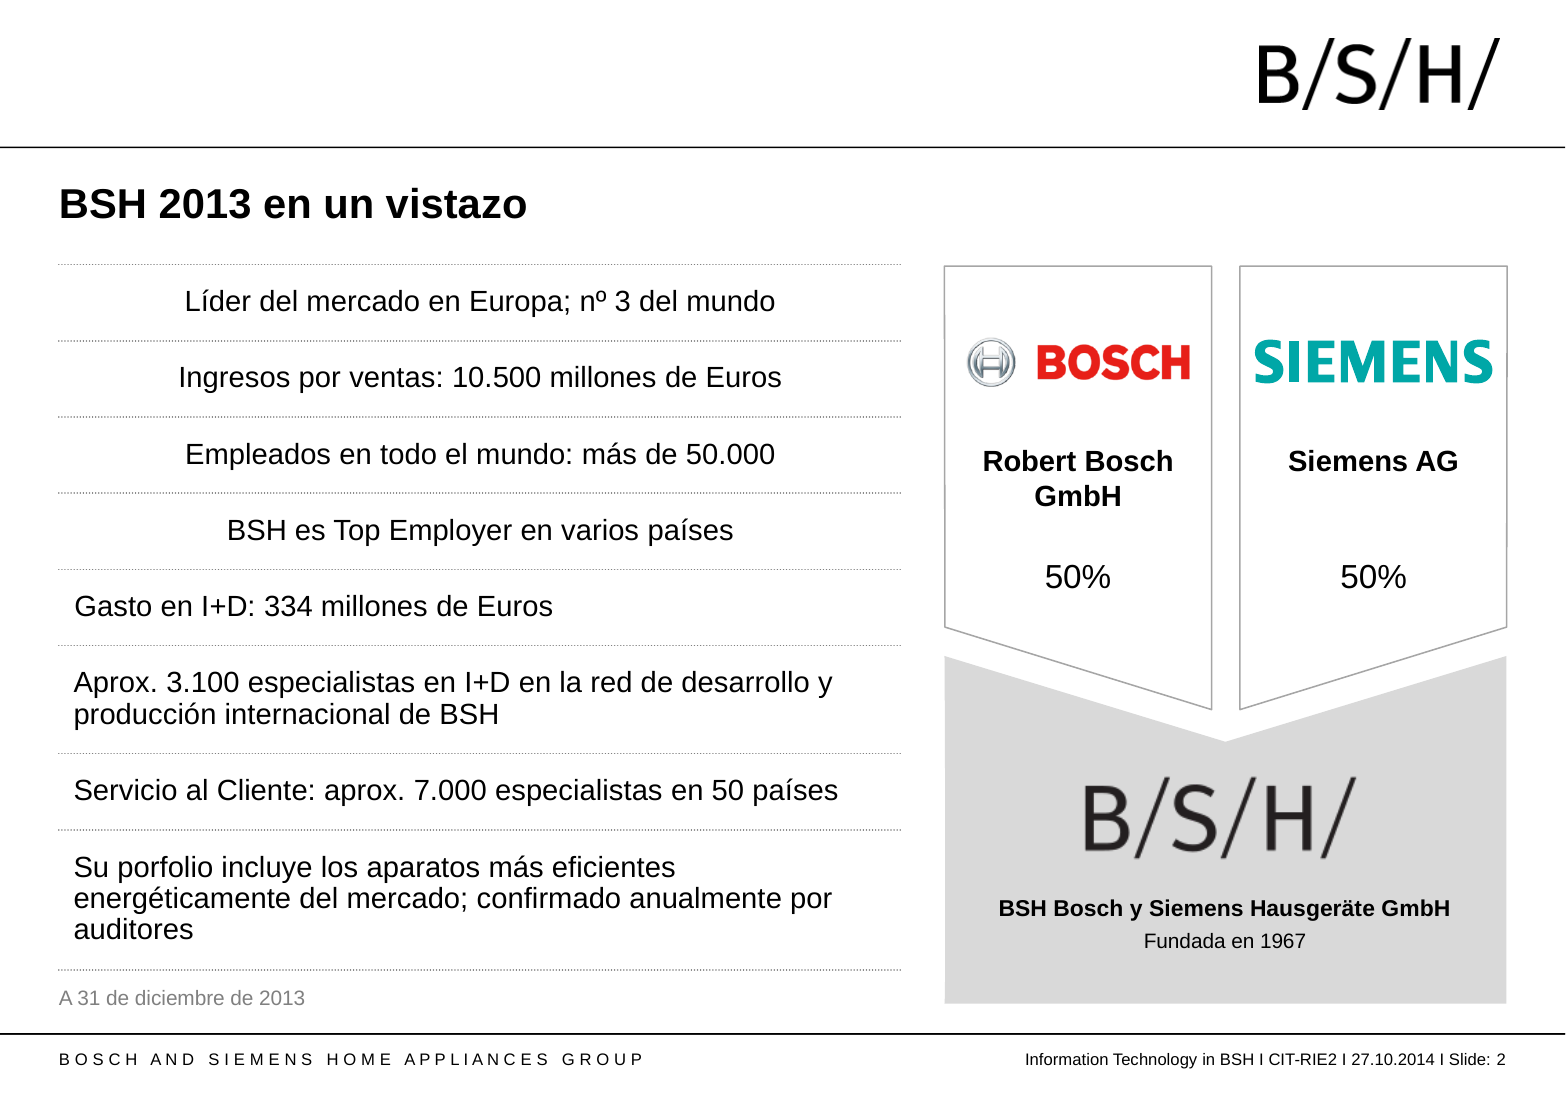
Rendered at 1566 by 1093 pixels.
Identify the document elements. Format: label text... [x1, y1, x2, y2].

text_box Empleados en todo el mundo: más de 50.000 [170, 431, 792, 478]
text_box Ingresos por ventas: 10.500 millones de Euros [163, 355, 798, 402]
text_box A 31 de diciembre de 2013 [58, 984, 546, 1010]
text_box BSH es Top Employer en varios países [212, 507, 750, 554]
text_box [944, 265, 1508, 1004]
text_box Servicio al Cliente: aprox. 7.000 especialistas en 50 países [58, 768, 903, 815]
text_box Líder del mercado en Europa; nº 3 del mundo [169, 279, 792, 326]
text_box Aprox. 3.100 especialistas en I+D en la red de desarrollo y producción internacional de BSH [58, 660, 903, 738]
text_box Gasto en I+D: 334 millones de Euros [59, 584, 578, 631]
title BSH 2013 en un vistazo [58, 177, 1506, 237]
picture [1259, 38, 1500, 110]
text_box Su porfolio incluye los aparatos más eficientes energéticamente del mercado; confirmado anualmente por auditores [58, 844, 903, 954]
